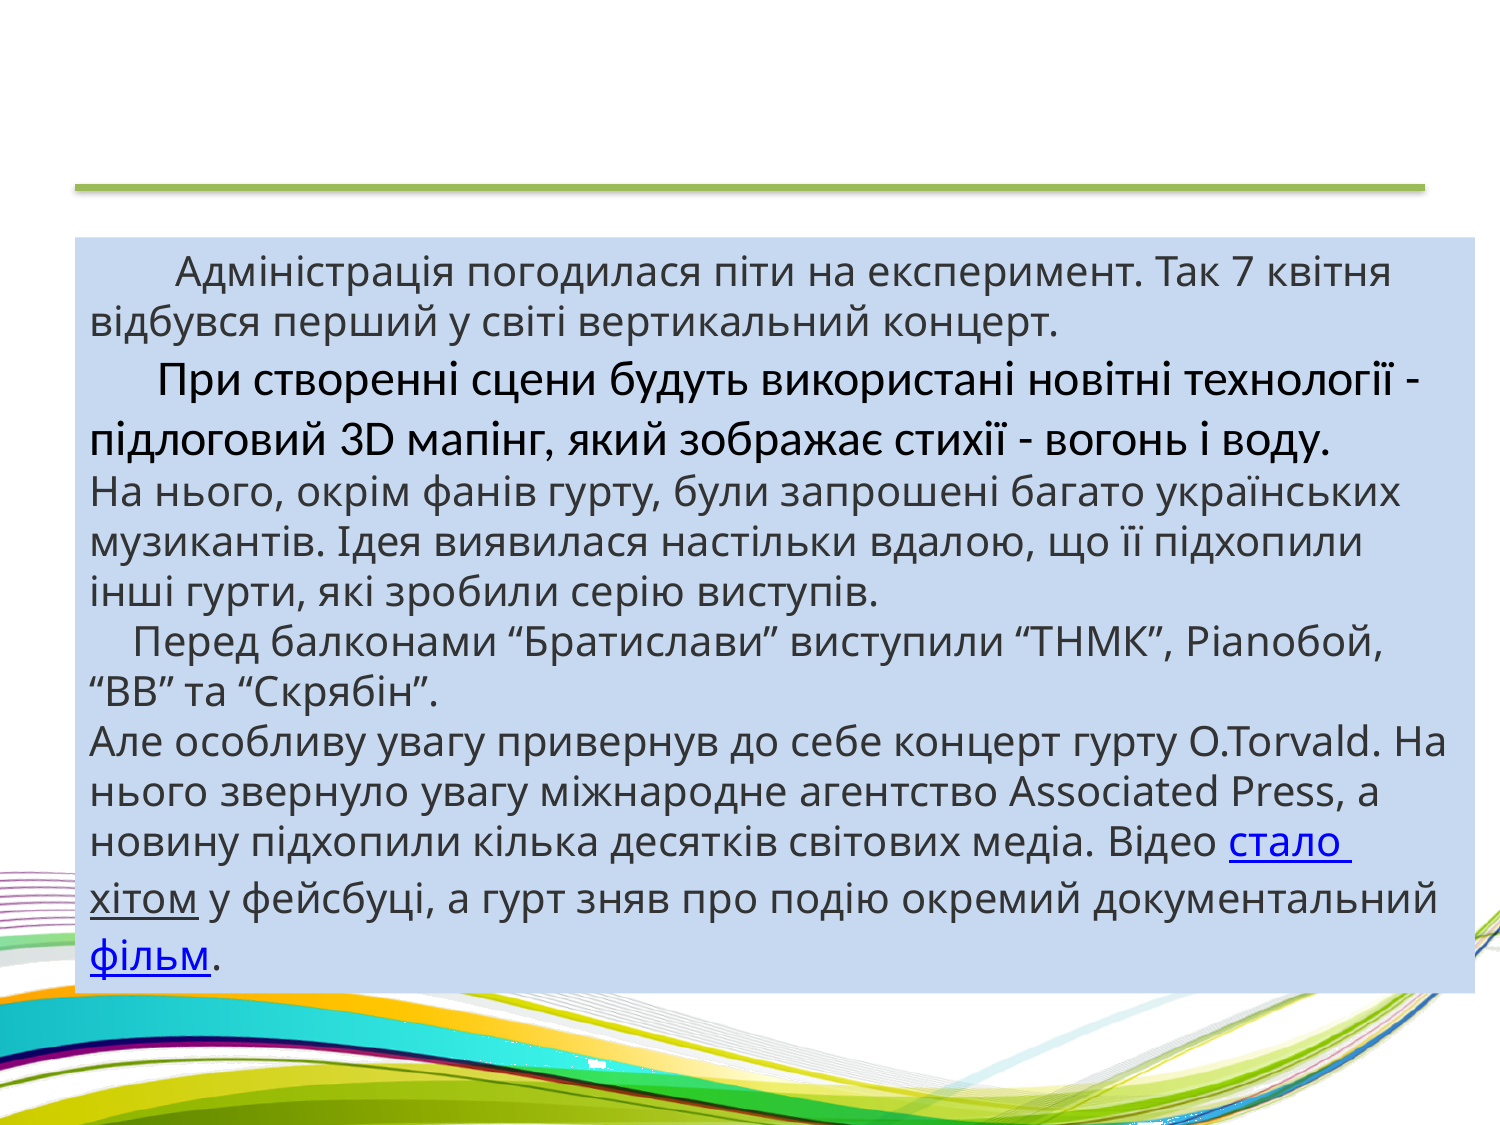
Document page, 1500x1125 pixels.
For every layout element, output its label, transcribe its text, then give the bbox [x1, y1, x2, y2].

text_box Адміністрація погодилася піти на експеримент. Так 7 квітня відбувся перший у світі вертикальний концерт. При створенні сцени будуть використані новітні технології - підлоговий 3D мапінг, який зображає стихії - вогонь і воду. На нього, окрім фанів гурту, були запрошені багато українських музикантів. Ідея виявилася настільки вдалою, що її підхопили інші гурти, які зробили серію виступів. Перед балконами “Братислави” виступили “ТНМК”, Pianoбой, “ВВ” та “Скрябін”. Але особливу увагу привернув до себе концерт гурту O.Torvald. На нього звернуло увагу міжнародне агентство Associated Press, а новину підхопили кілька десятків світових медіа. Відео стало хітом у фейсбуці, а гурт зняв про подію окремий документальний фільм. [75, 237, 1475, 994]
picture [0, 663, 1500, 1125]
